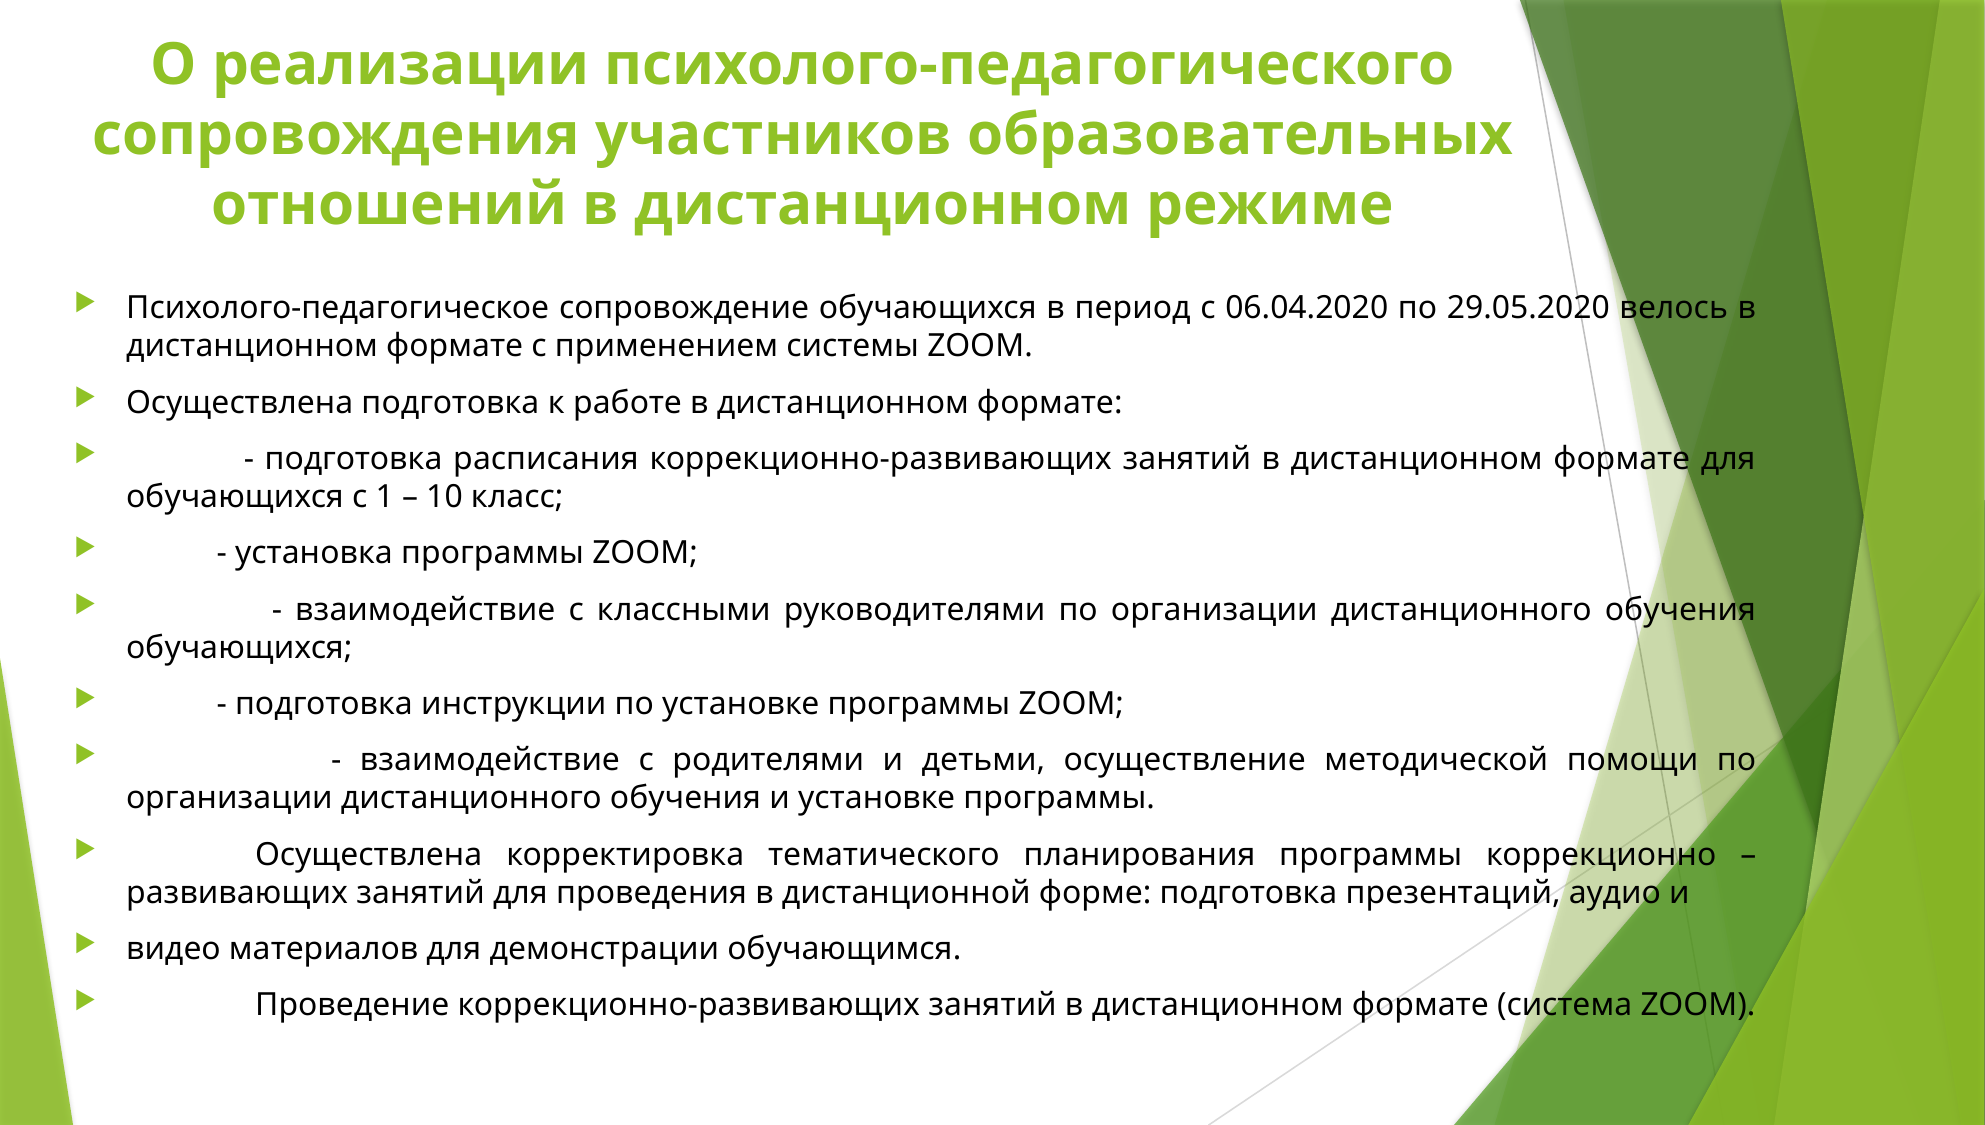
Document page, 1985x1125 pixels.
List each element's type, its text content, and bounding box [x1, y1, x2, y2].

title О реализации психолого-педагогического сопровождения участников образовательных отношений в дистанционном режиме [35, 19, 1572, 256]
list Психолого-педагогическое сопровождение обучающихся в период с 06.04.2020 по 29.05.2020 велось в дистанционном формате с применением системы ZOOM. Осуществлена подготовка к работе в дистанционном формате: - подготовка расписания коррекционно-развивающих занятий в дистанционном формате для обучающихся с 1 – 10 класс; - установка программы ZOOM; - взаимодействие с классными руководителями по организации дистанционного обучения обучающихся; - подготовка инструкции по установке программы ZOOM; - взаимодействие с родителями и детьми, осуществление методической помощи по организации дистанционного обучения и установке программы. Осуществлена корректировка тематического планирования программы коррекционно – развивающих занятий для проведения в дистанционной форме: подготовка презентаций, аудио и видео материалов для демонстрации обучающимся. Проведение коррекционно-развивающих занятий в дистанционном формате (система ZOOM). [59, 278, 1772, 1059]
